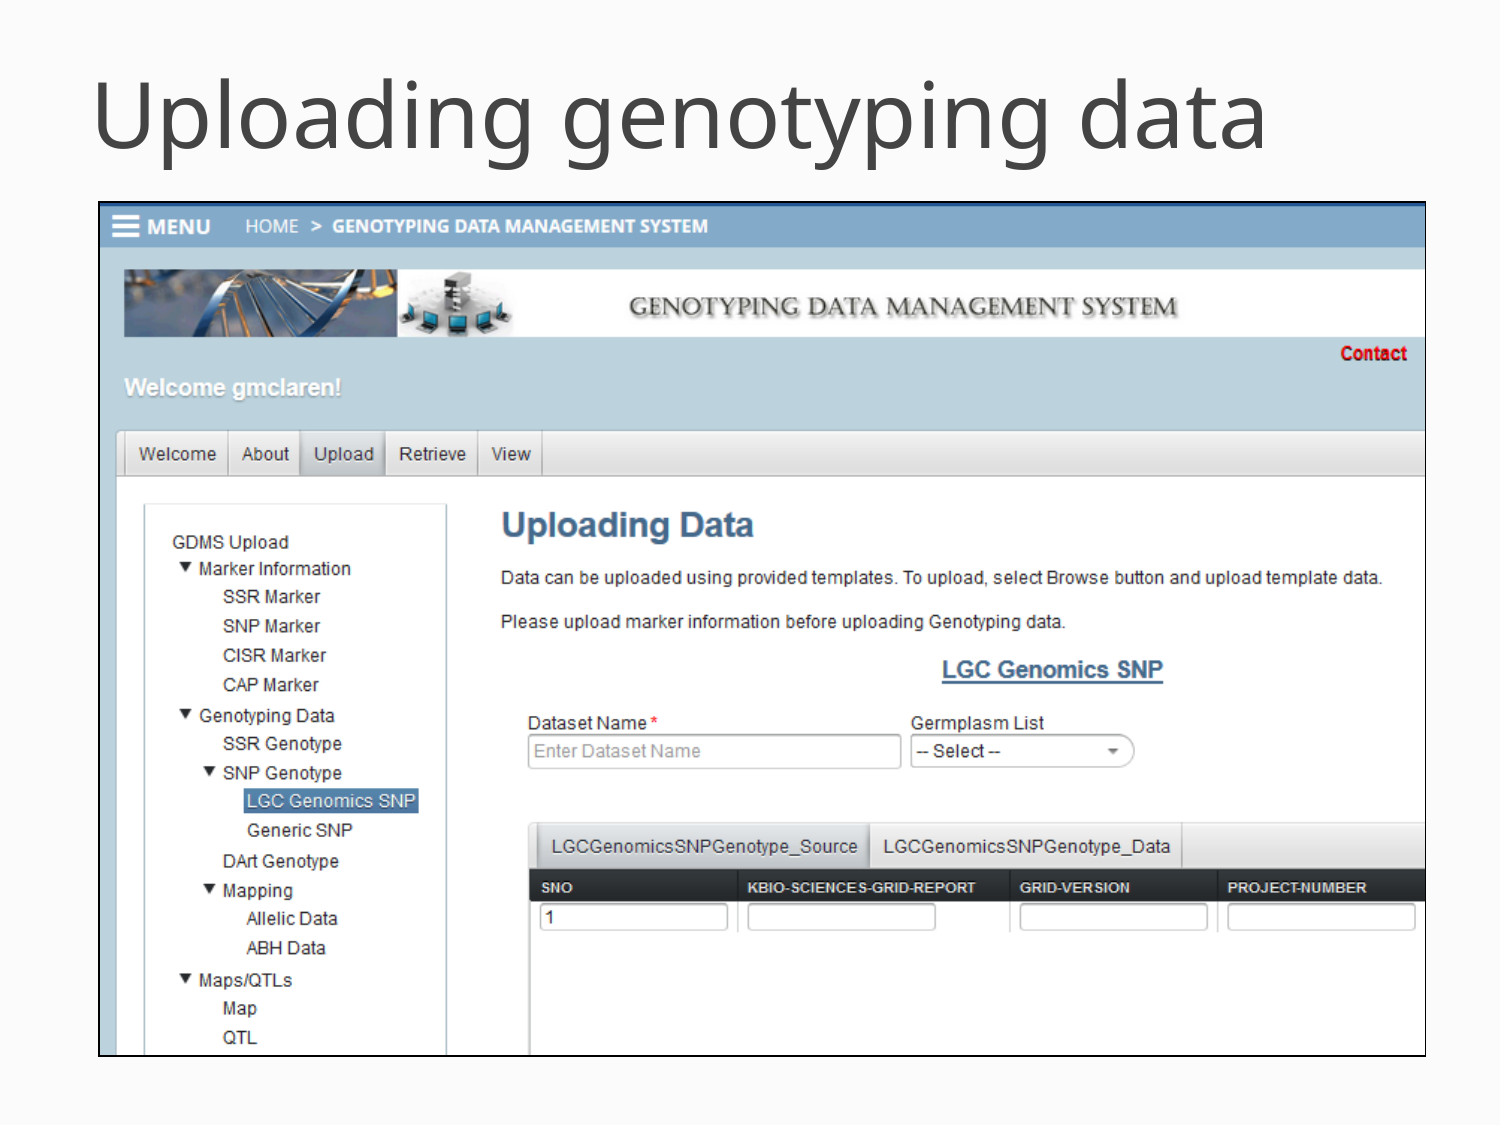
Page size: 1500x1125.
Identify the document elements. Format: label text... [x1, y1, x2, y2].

picture [99, 202, 1426, 1056]
title Uploading genotyping data [74, 53, 1426, 170]
